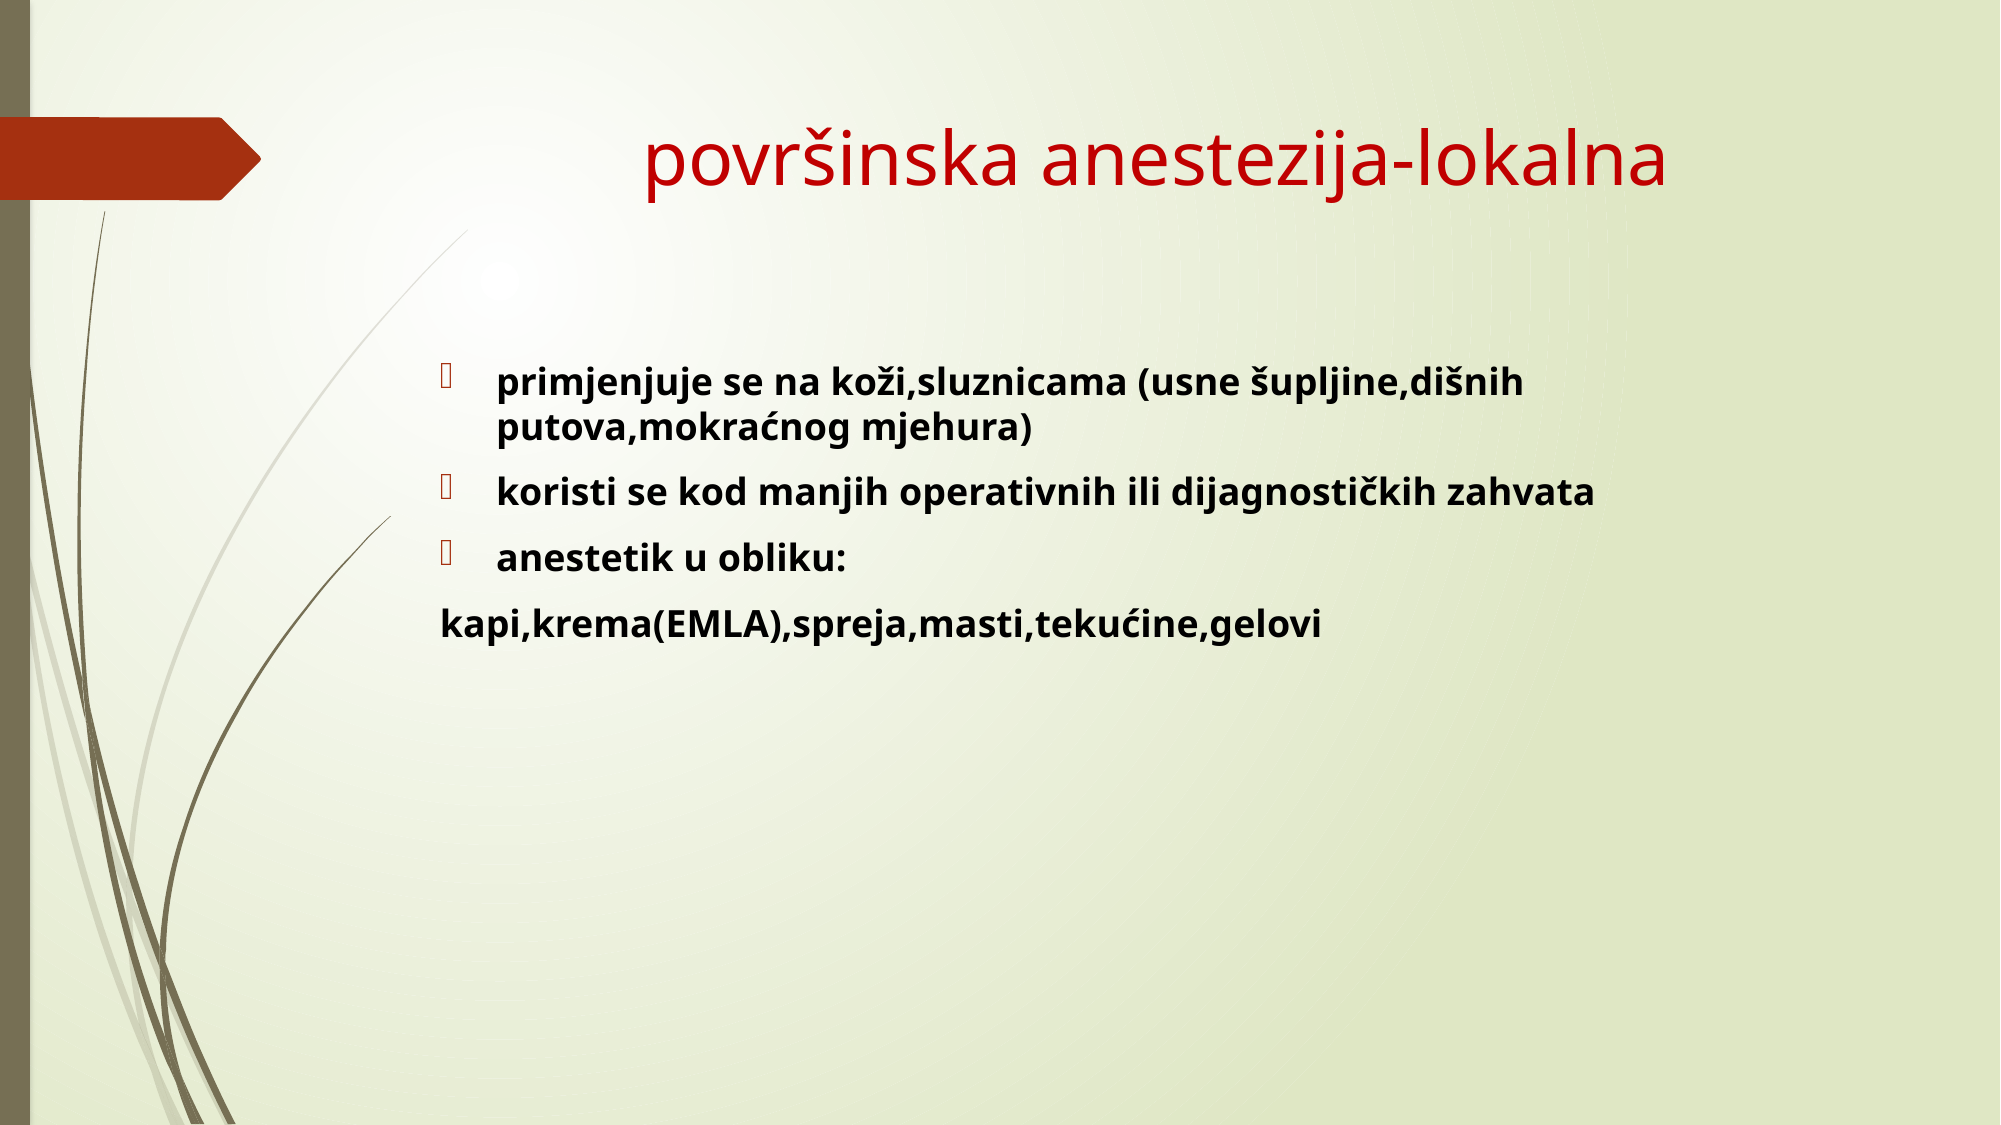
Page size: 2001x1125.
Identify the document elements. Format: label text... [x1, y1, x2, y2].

title površinska anestezija-lokalna [425, 102, 1888, 313]
list primjenjuje se na koži,sluznicama (usne šupljine,dišnih putova,mokraćnog mjehura) koristi se kod manjih operativnih ili dijagnostičkih zahvata anestetik u obliku: kapi,krema(EMLA),spreja,masti,tekućine,gelovi [424, 350, 1888, 970]
